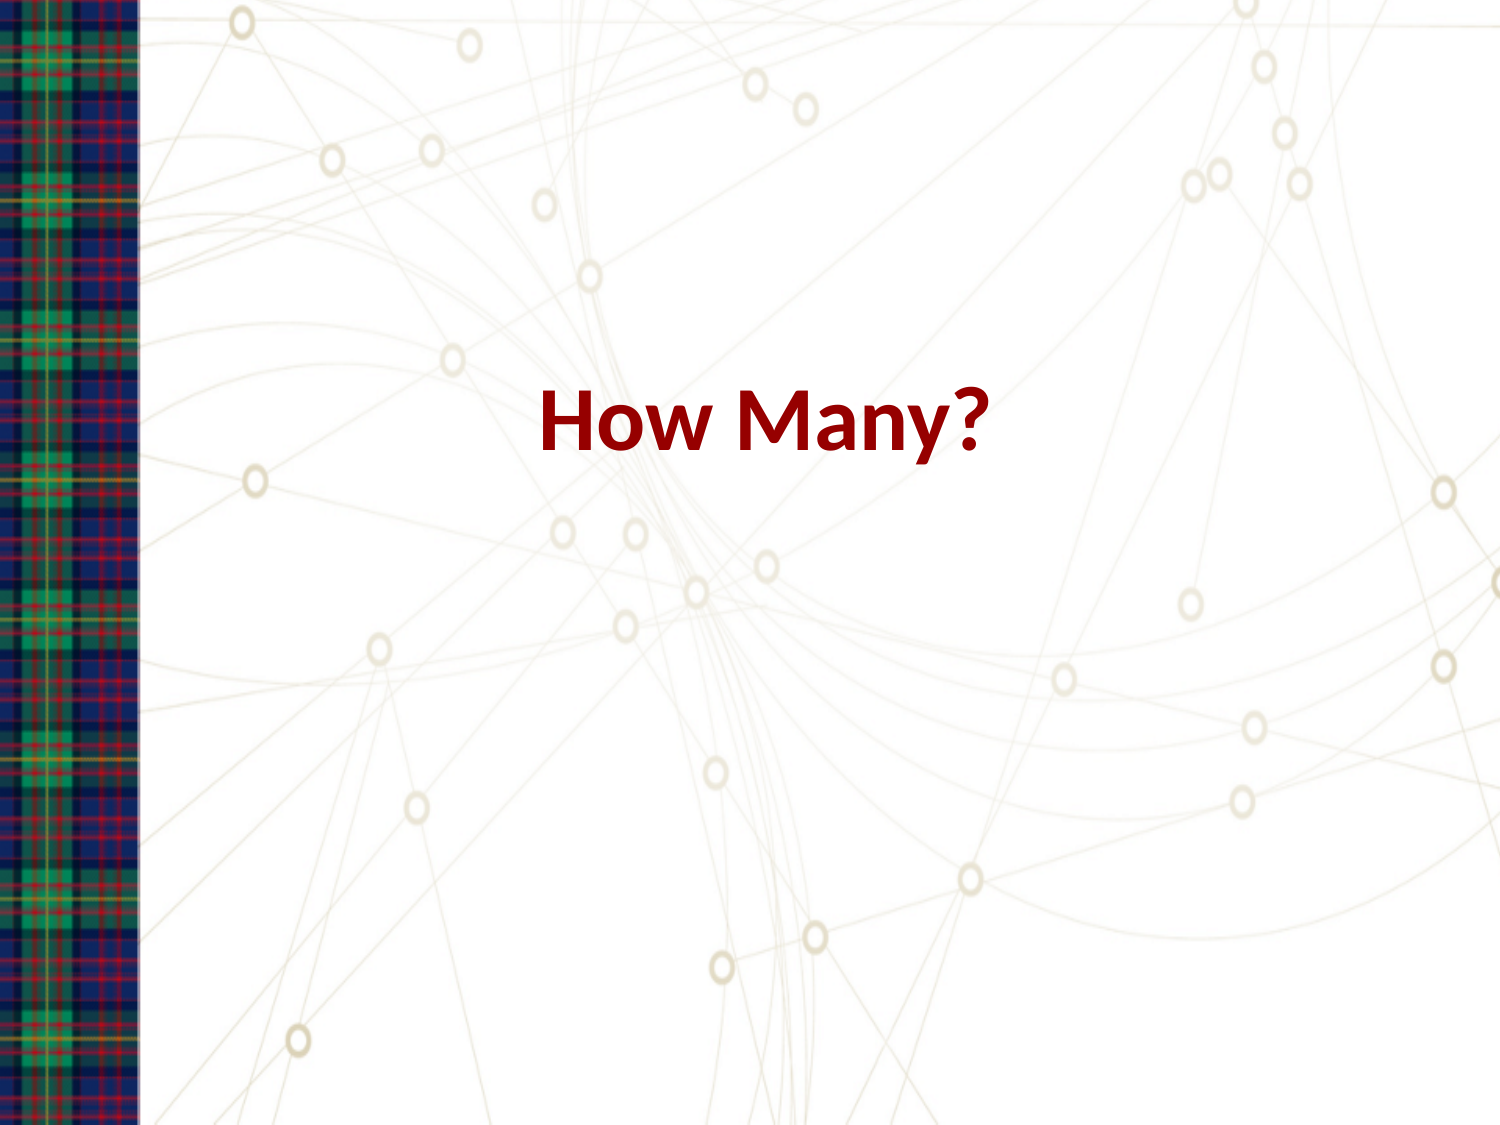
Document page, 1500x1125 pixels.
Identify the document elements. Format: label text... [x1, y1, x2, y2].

picture [0, 0, 1500, 1125]
list How Many? [91, 233, 1442, 976]
